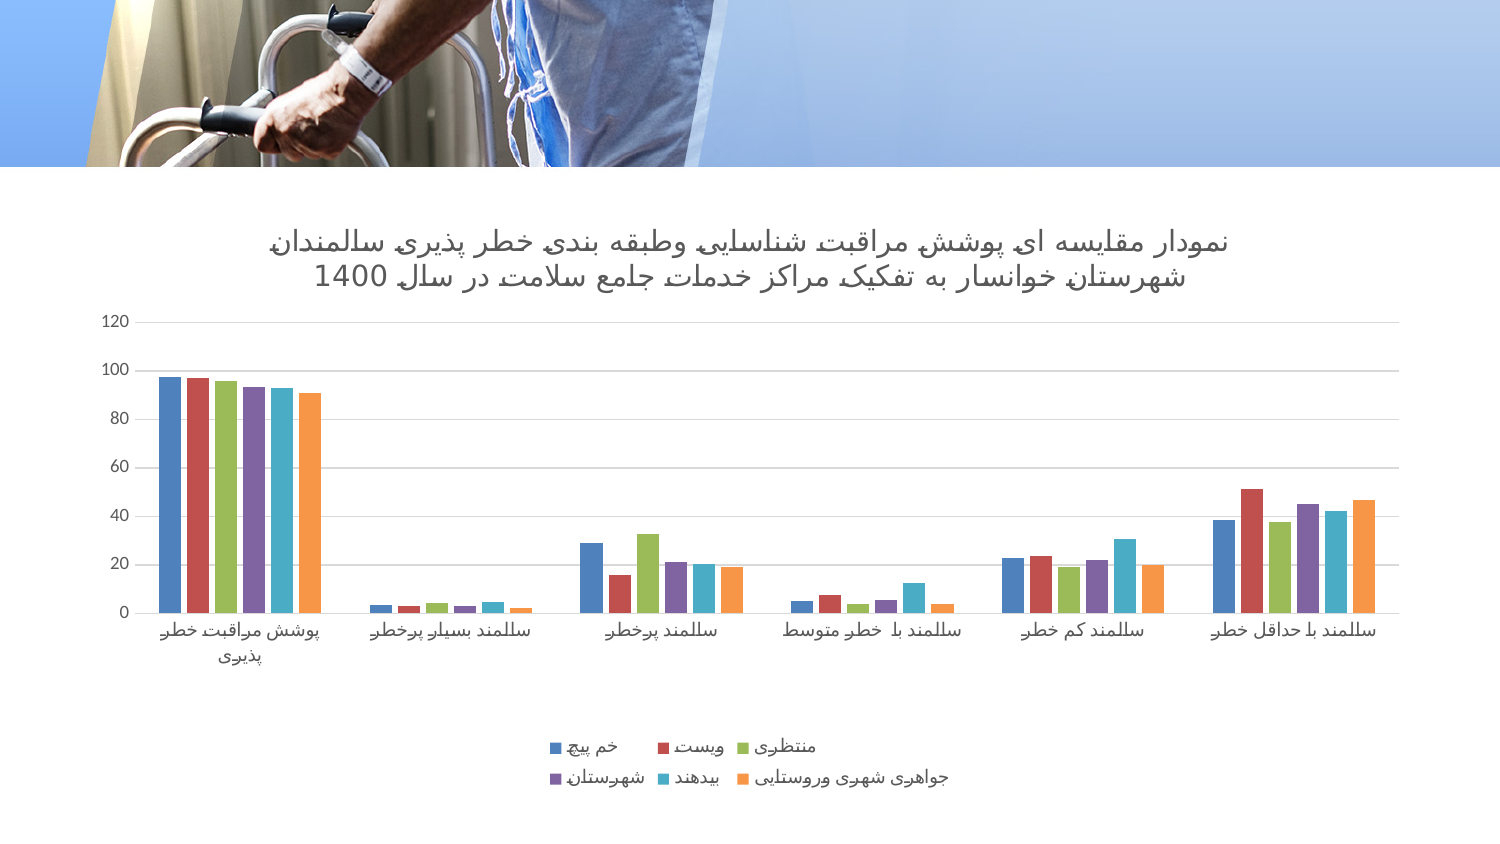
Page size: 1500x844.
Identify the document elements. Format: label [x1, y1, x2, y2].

picture [0, 0, 1500, 844]
chart [73, 194, 1427, 798]
